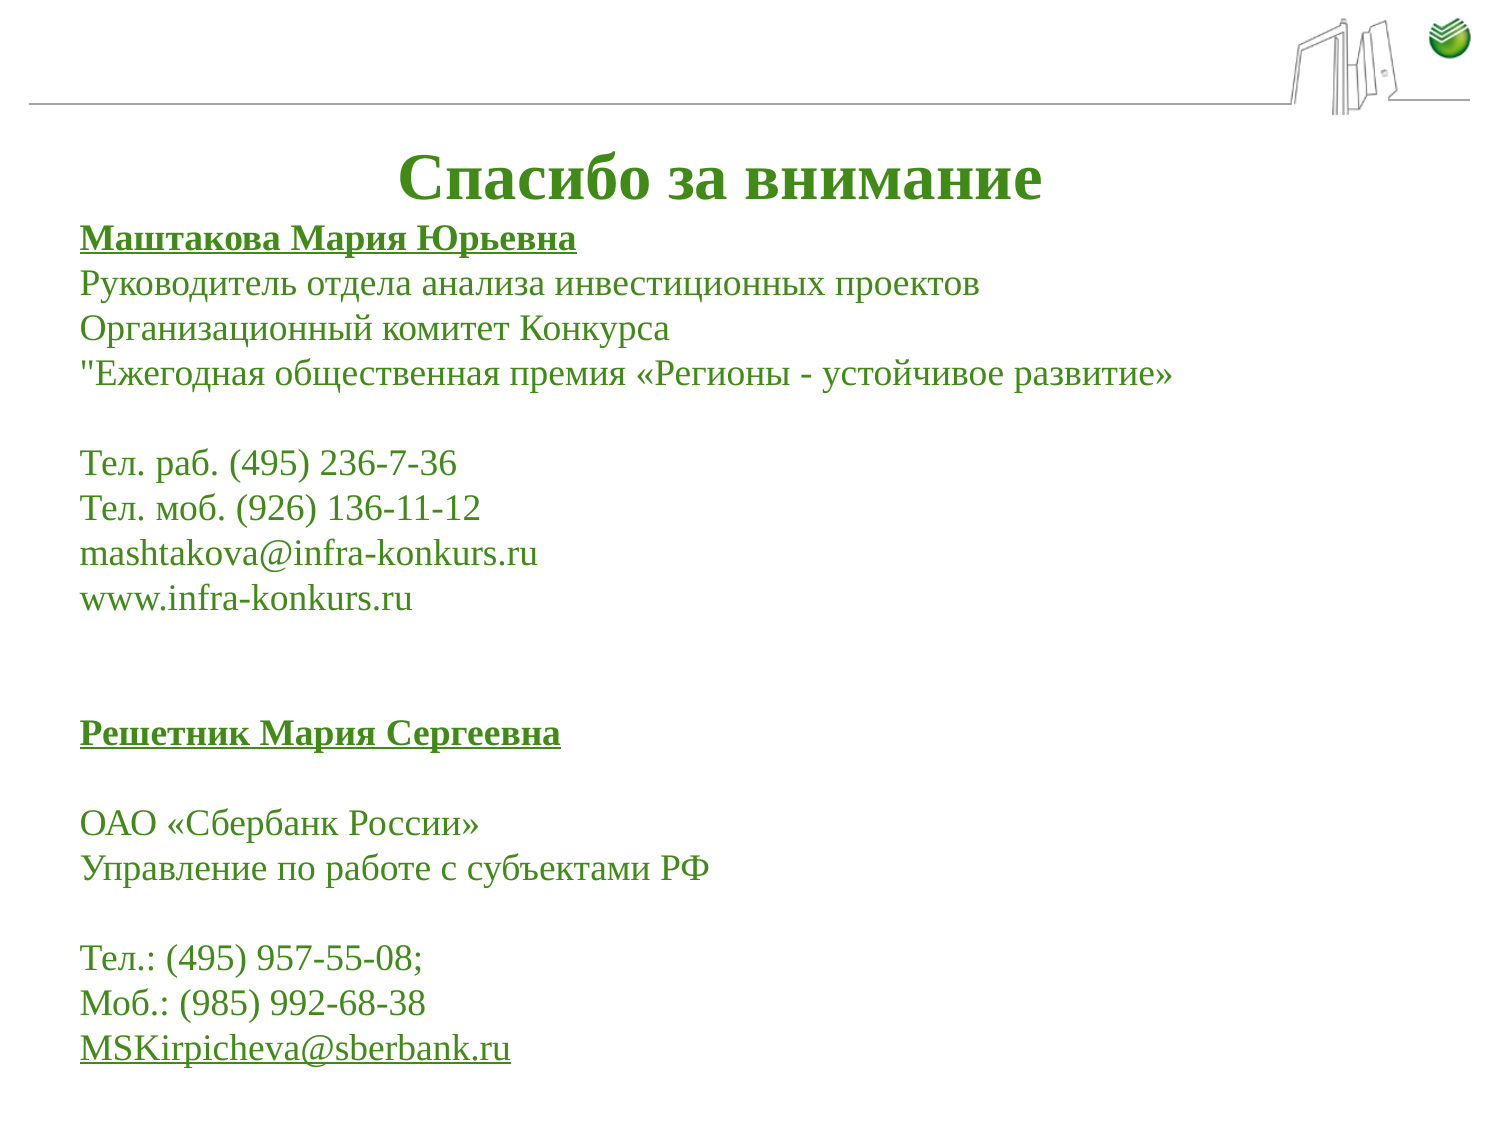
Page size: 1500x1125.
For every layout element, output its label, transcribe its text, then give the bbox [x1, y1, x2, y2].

picture [1257, 7, 1473, 142]
text_box Спасибо за внимание Маштакова Мария Юрьевна Руководитель отдела анализа инвестиционных проектов Организационный комитет Конкурса "Ежегодная общественная премия «Регионы - устойчивое развитие» Тел. раб. (495) 236-7-36 Тел. моб. (926) 136-11-12 mashtakova@infra-konkurs.ru www.infra-konkurs.ru Решетник Мария Сергеевна ОАО «Сбербанк России» Управление по работе с субъектами РФ Тел.: (495) 957-55-08; Моб.: (985) 992-68-38 MSKirpicheva@sberbank.ru [64, 125, 1376, 1076]
